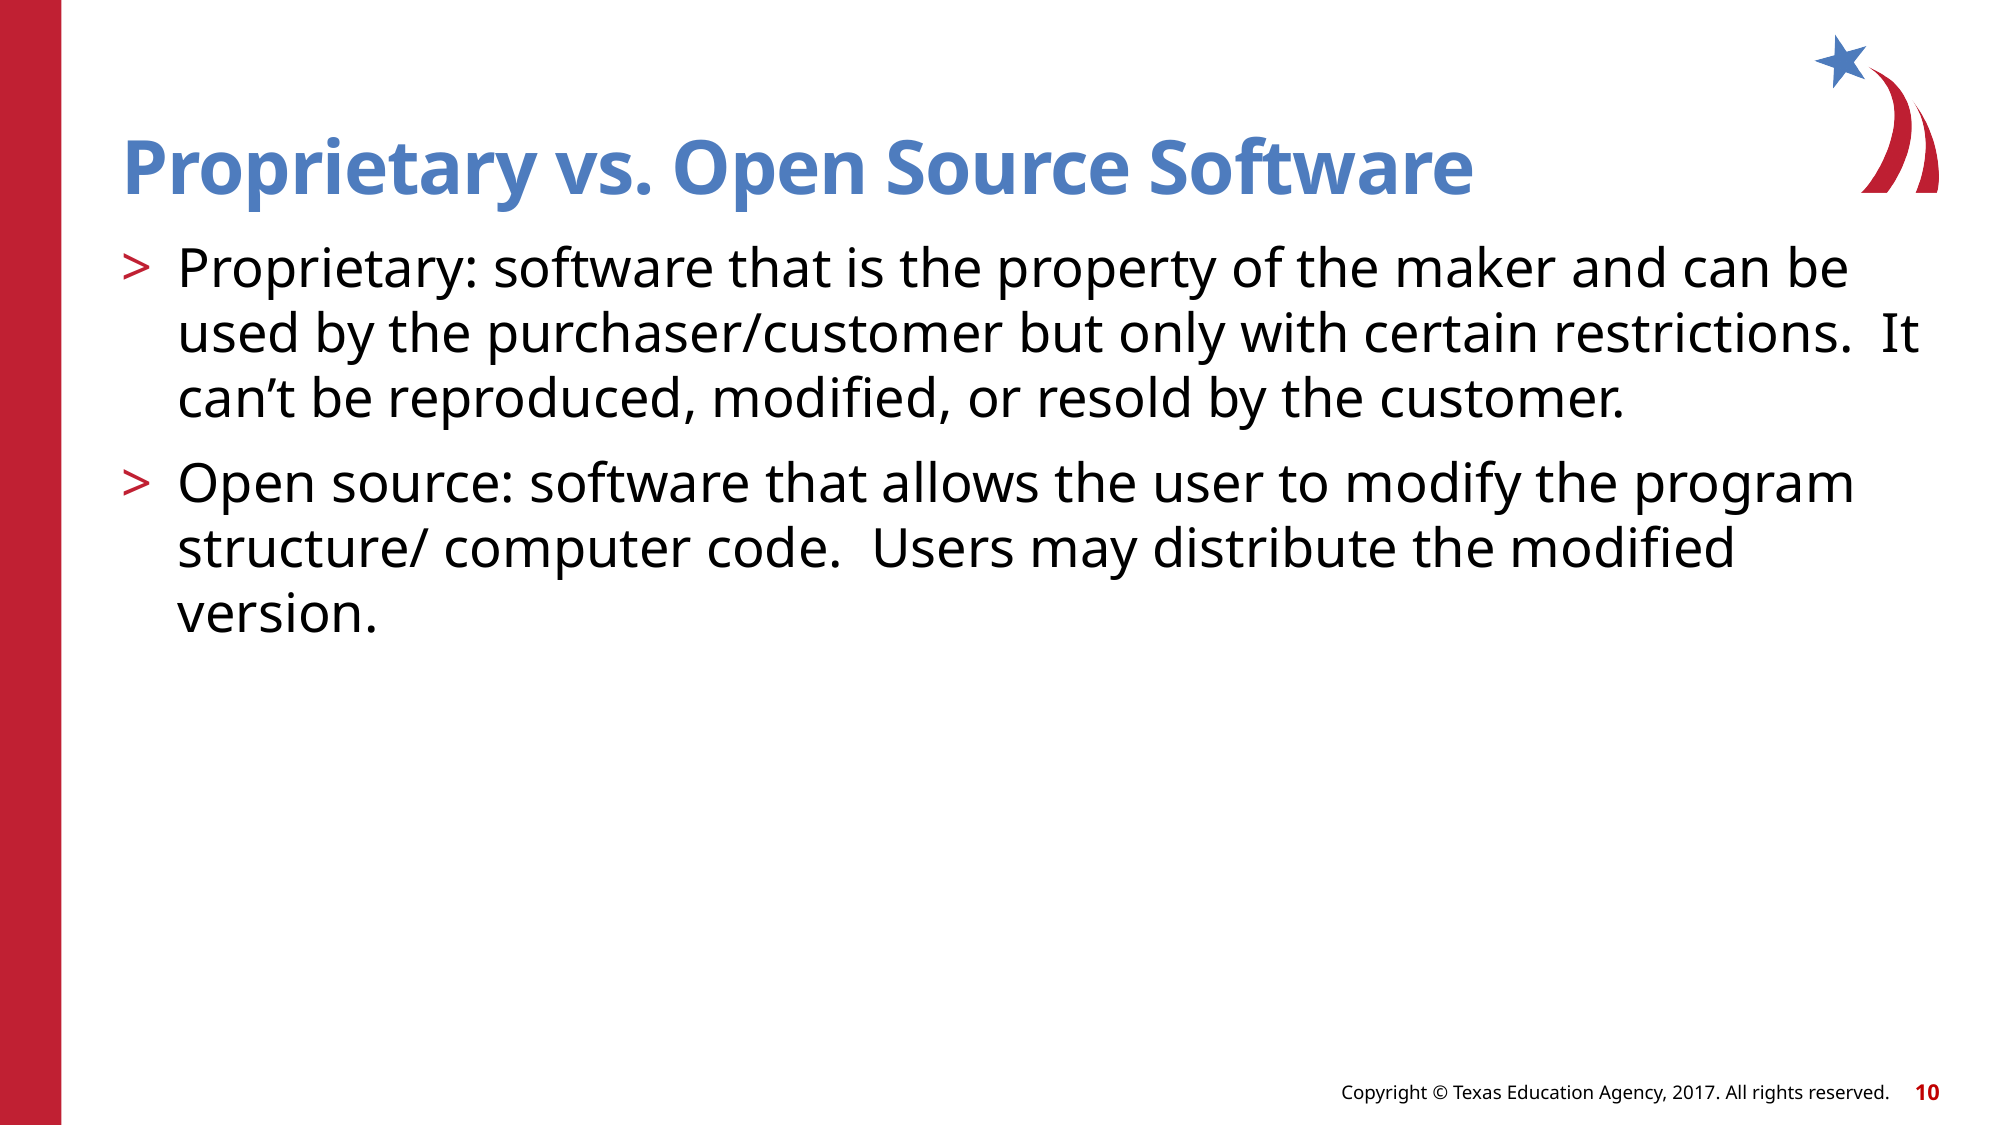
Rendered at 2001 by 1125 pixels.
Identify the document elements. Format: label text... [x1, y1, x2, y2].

picture [1814, 34, 1939, 193]
list Proprietary: software that is the property of the maker and can be used by the purchaser/customer but only with certain restrictions. It can’t be reproduced, modified, or resold by the customer. Open source: software that allows the user to modify the program structure/ computer code. Users may distribute the modified version. [121, 233, 1936, 1010]
title Proprietary vs. Open Source Software [121, 66, 1772, 211]
